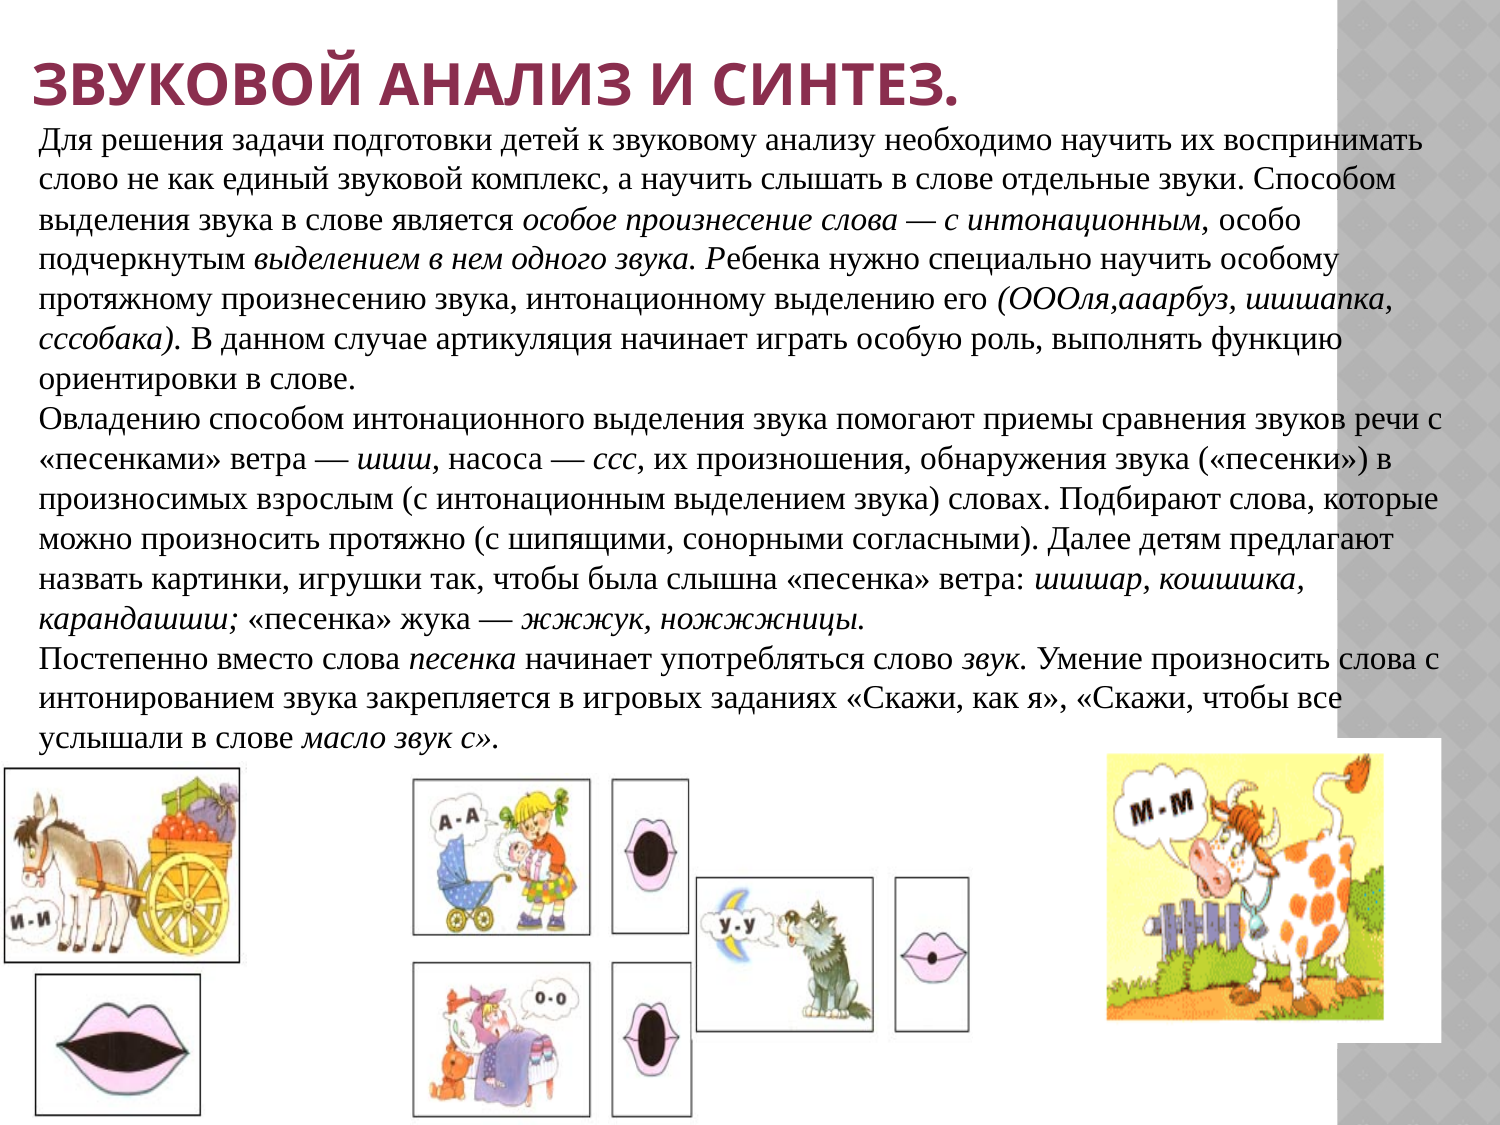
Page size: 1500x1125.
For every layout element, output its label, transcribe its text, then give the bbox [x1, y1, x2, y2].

title Звуковой анализ и синтез. [23, 0, 1500, 109]
picture [0, 761, 247, 1125]
picture [409, 773, 974, 1125]
text_box Для решения задачи подготовки детей к звуковому анализу необходимо научить их воспринимать слово не как единый звуковой комплекс, а научить слышать в слове отдельные звуки. Способом выделения звука в слове является особое произнесение слова — с интонационным, особо подчеркнутым выделением в нем одного звука. Ребенка нужно специально научить особому протяжному произнесению звука, интонационному выделению его (ОООля,ааарбуз, шшшапка, сссобака). В данном случае артикуляция начинает играть особую роль, выполнять функцию ориентировки в слове. Овладению способом интонационного выделения звука помогают приемы сравнения звуков речи с «песенками» ветра — шшш, насоса — ссс, их произношения, обнаружения звука («песенки») в произносимых взрослым (с интонационным выделением звука) словах. Подбирают слова, которые можно произносить протяжно (с шипящими, сонорными согласными). Далее детям предлагают назвать картинки, игрушки так, чтобы была слышна «песенка» ветра: шшшар, кошшшка, карандашшш; «песенка» жука — жжжук, ножжжницы. Постепенно вместо слова песенка начинает употребляться слово звук. Умение произносить слова с интонированием звука закрепляется в игровых заданиях «Скажи, как я», «Скажи, чтобы все услышали в слове масло звук с». [23, 109, 1500, 763]
picture [1054, 737, 1442, 1044]
